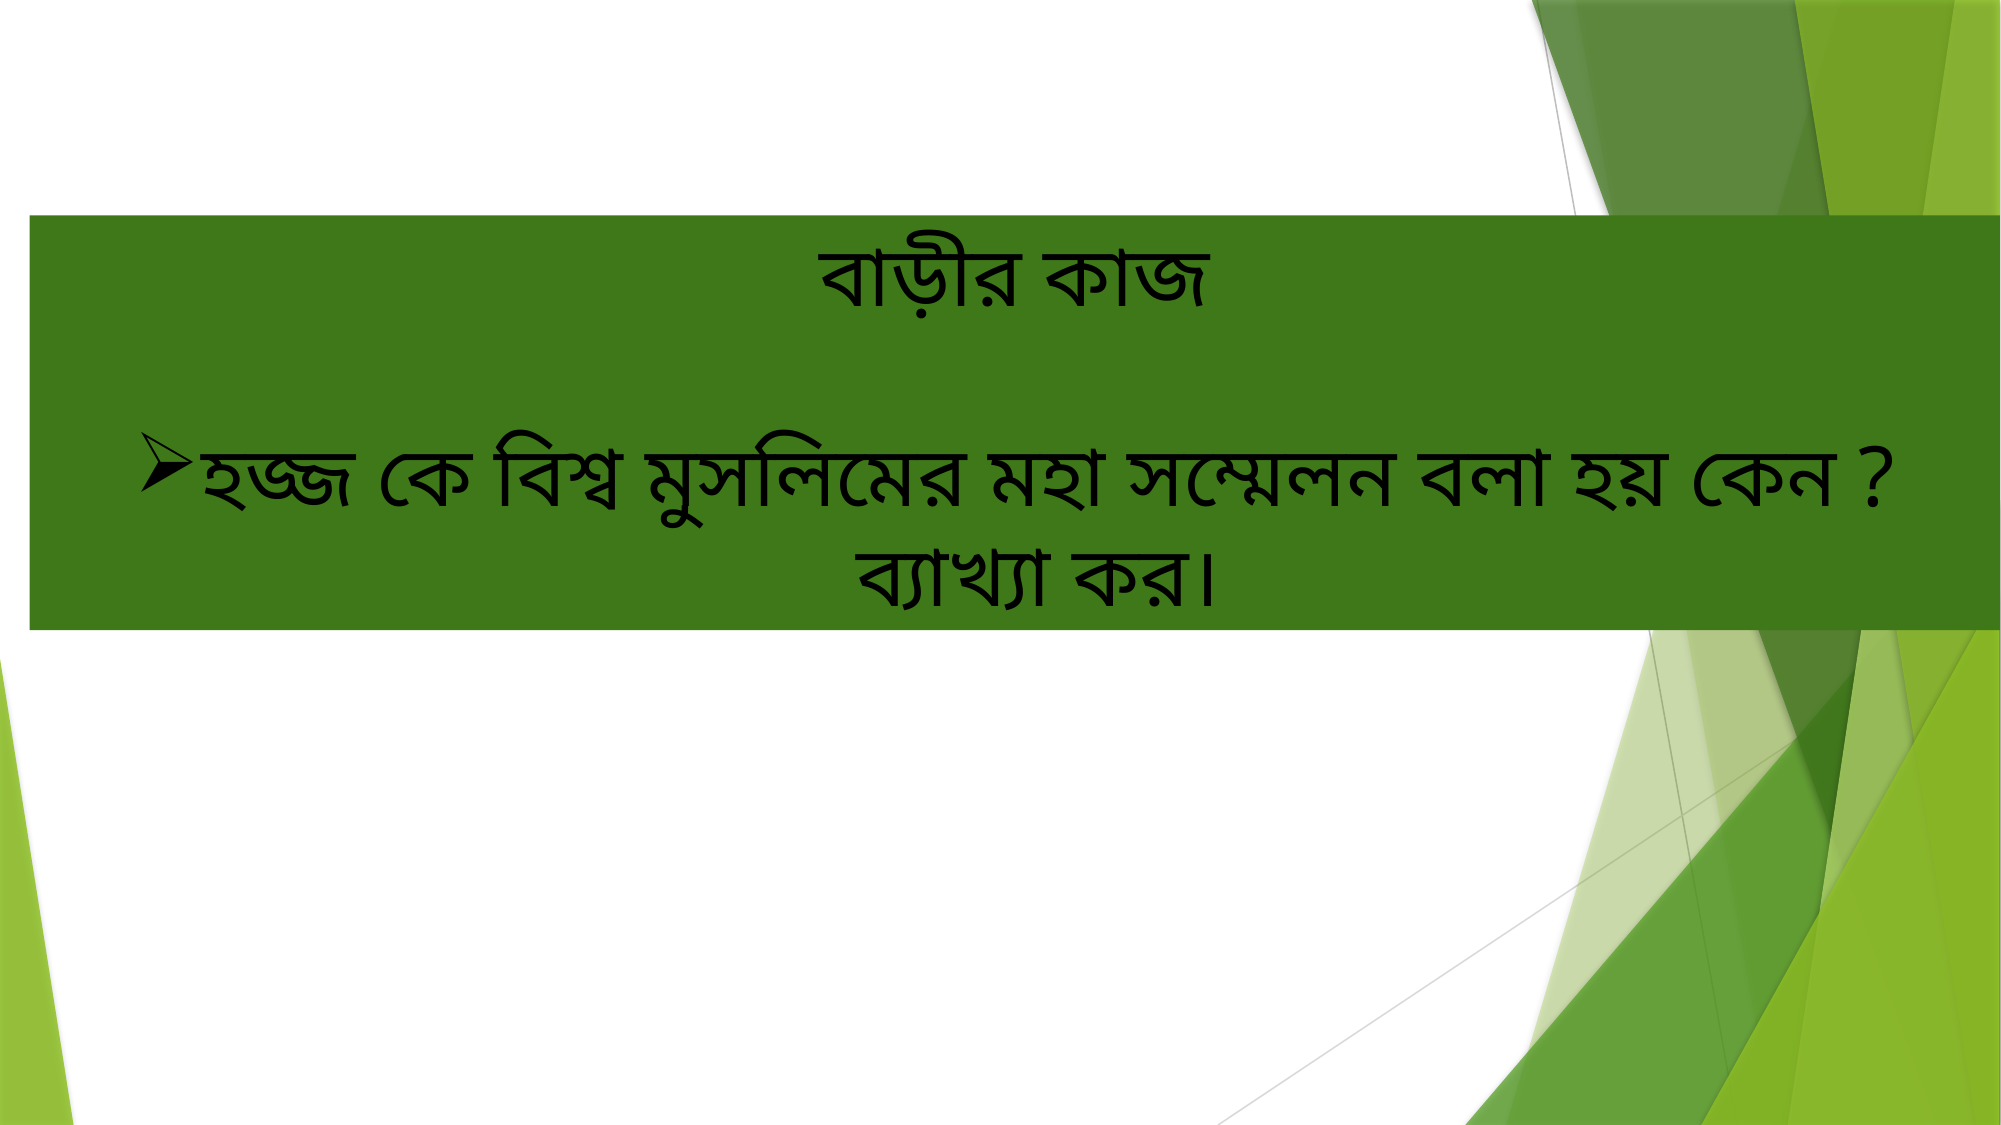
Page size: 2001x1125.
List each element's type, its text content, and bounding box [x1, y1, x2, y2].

text_box বাড়ীর কাজ হজ্জ কে বিশ্ব মুসলিমের মহা সম্মেলন বলা হয় কেন ? ব্যাখ্যা কর। [29, 215, 2000, 631]
